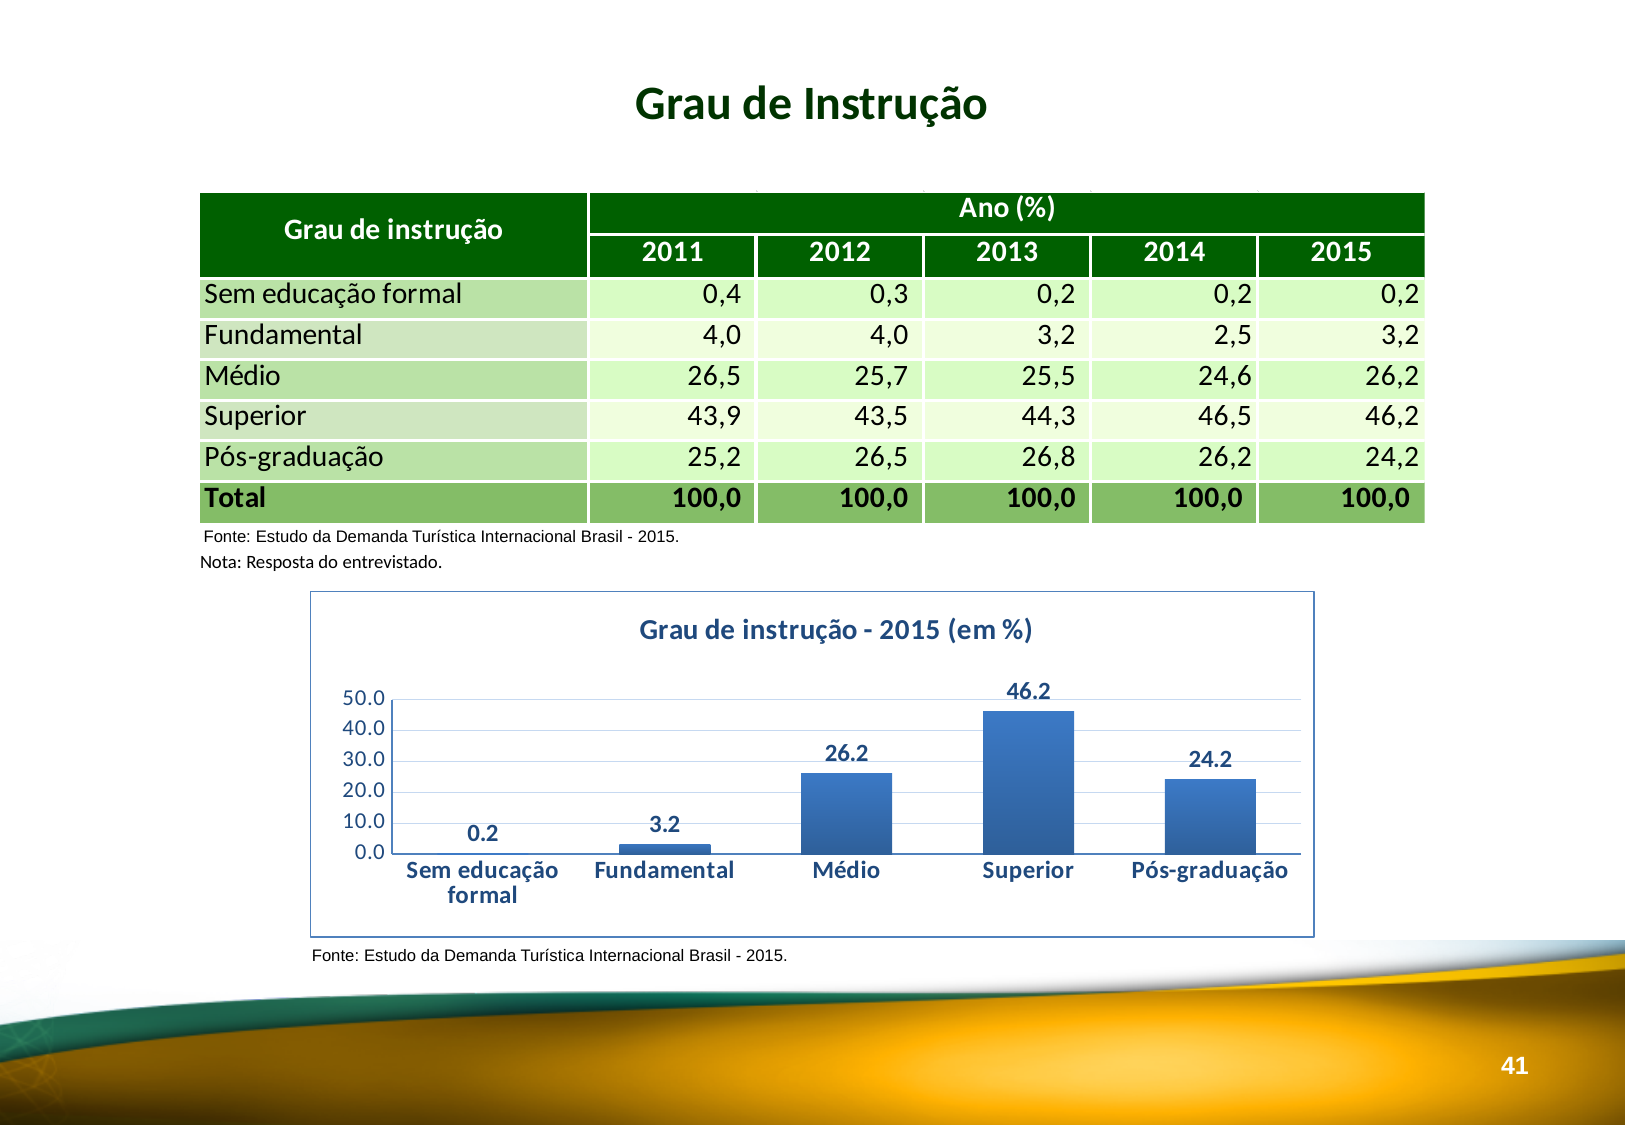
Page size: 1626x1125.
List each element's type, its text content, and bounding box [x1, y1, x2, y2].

text_box Fonte: Estudo da Demanda Turística Internacional Brasil - 2015. [297, 937, 804, 972]
chart [309, 590, 1316, 938]
text_box Nota: Resposta do entrevistado. [185, 541, 478, 580]
picture [0, 940, 1625, 1125]
picture [197, 190, 1427, 524]
text_box Fonte: Estudo da Demanda Turística Internacional Brasil - 2015. [188, 518, 696, 554]
text_box Grau de Instrução [0, 66, 1625, 138]
text_box 40 [1164, 1042, 1544, 1103]
